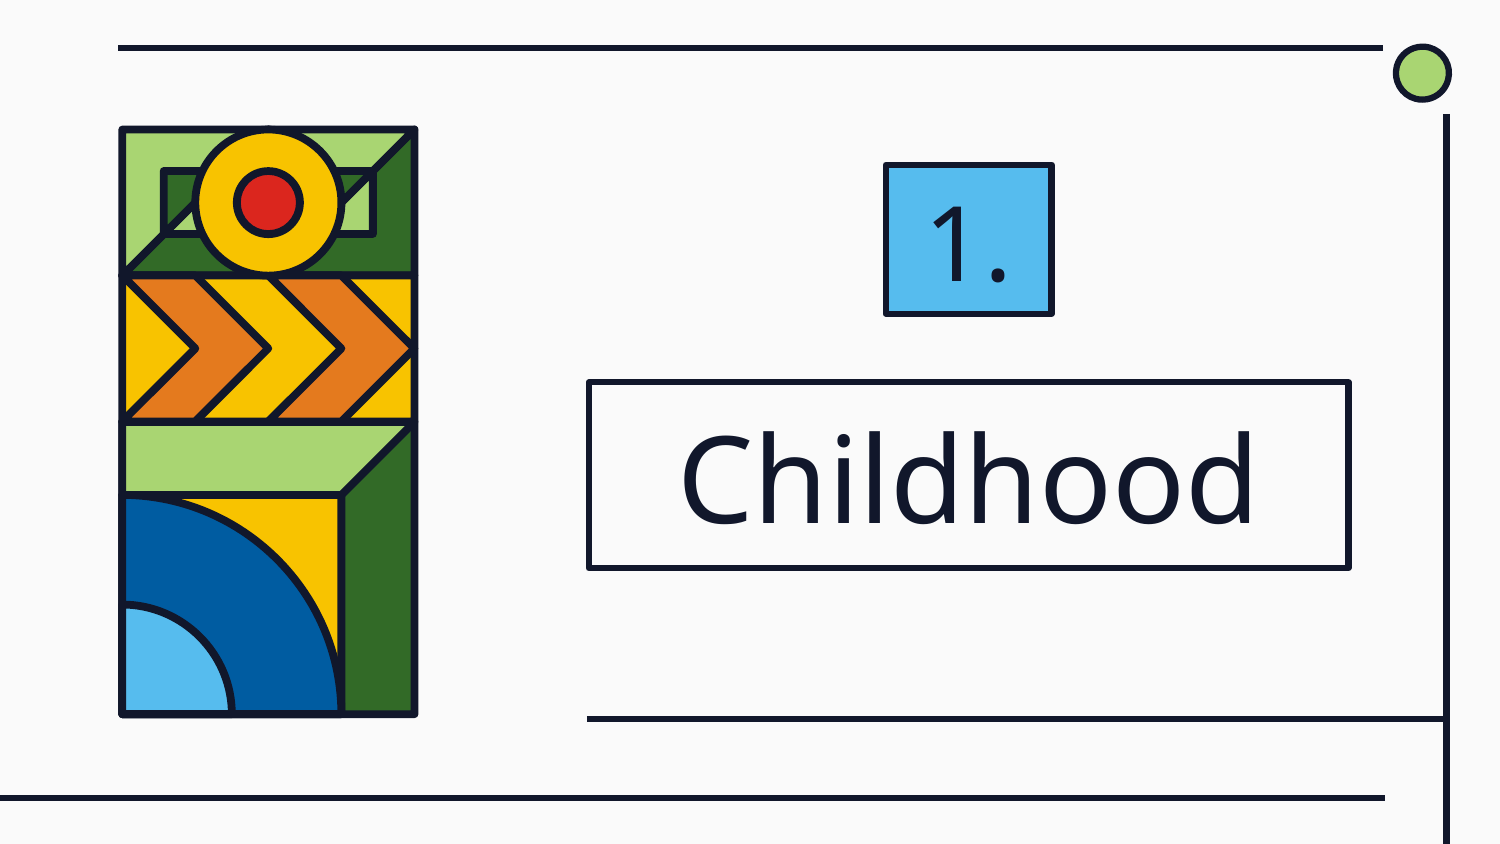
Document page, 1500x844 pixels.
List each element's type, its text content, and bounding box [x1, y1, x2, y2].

title Childhood [586, 379, 1352, 571]
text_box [117, 125, 419, 719]
title 1. [883, 162, 1055, 317]
